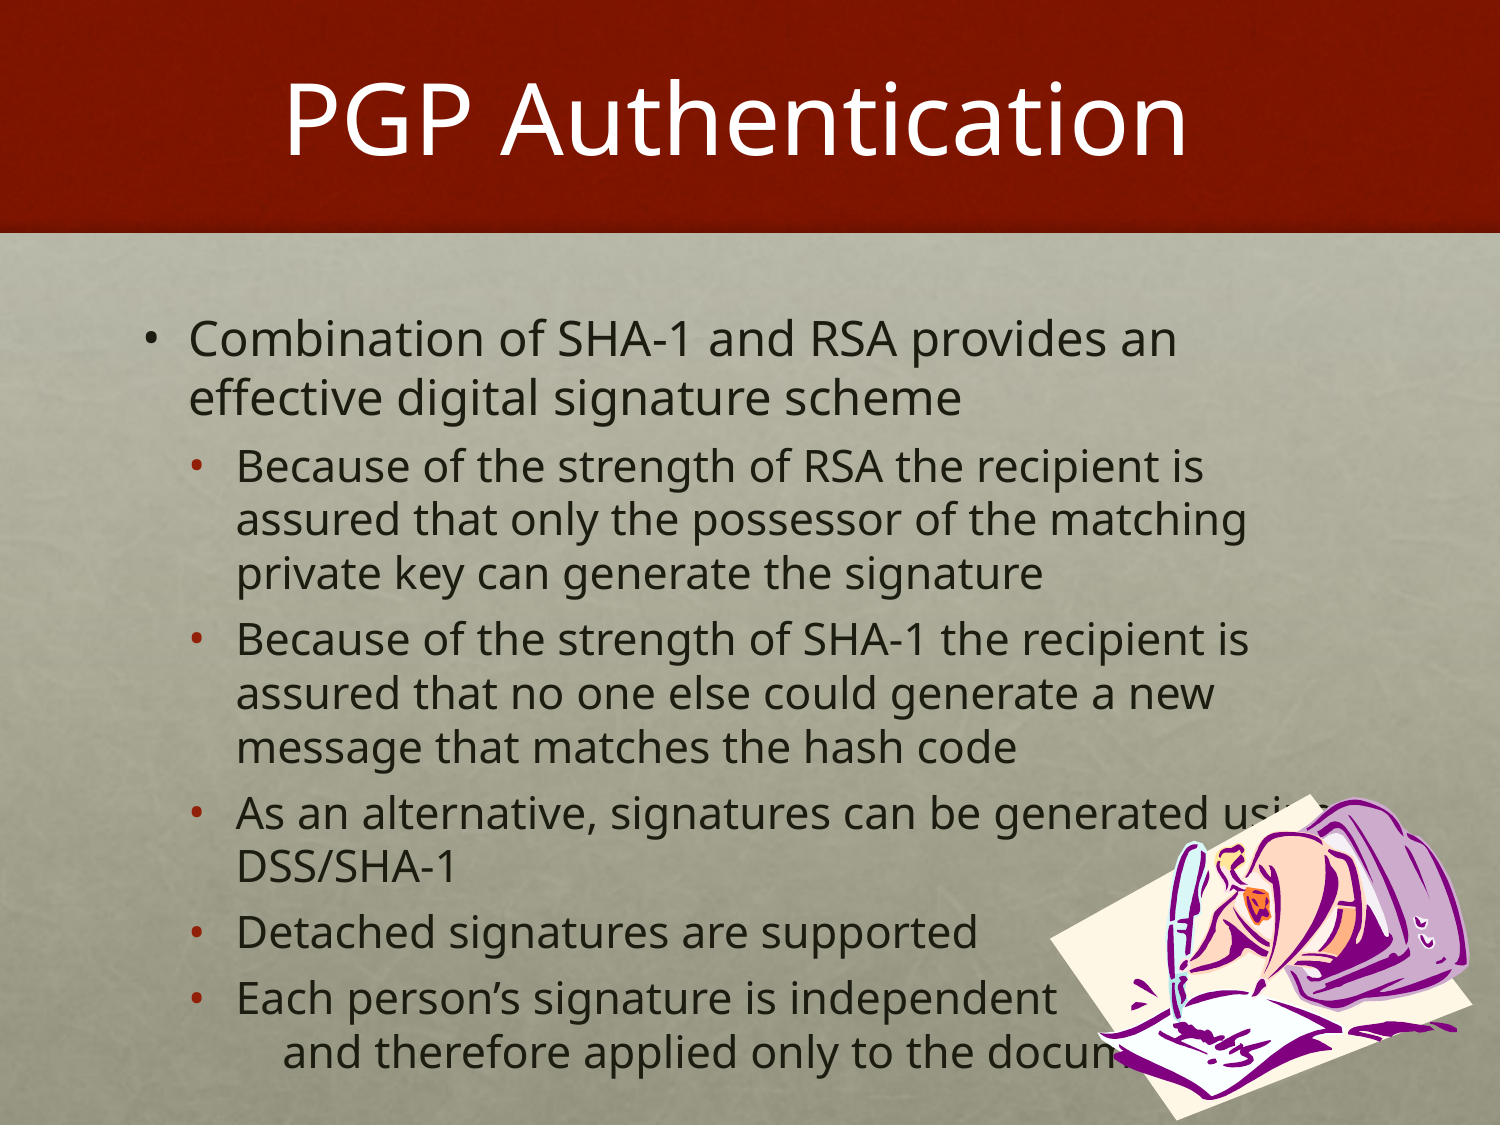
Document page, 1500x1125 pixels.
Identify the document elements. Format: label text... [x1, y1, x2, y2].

picture [0, 214, 1500, 1125]
list Combination of SHA-1 and RSA provides an effective digital signature scheme Because of the strength of RSA the recipient is assured that only the possessor of the matching private key can generate the signature Because of the strength of SHA-1 the recipient is assured that no one else could generate a new message that matches the hash code As an alternative, signatures can be generated using DSS/SHA-1 Detached signatures are supported Each person’s signature is independent and therefore applied only to the document [127, 299, 1372, 1088]
title PGP Authentication [127, 10, 1372, 221]
